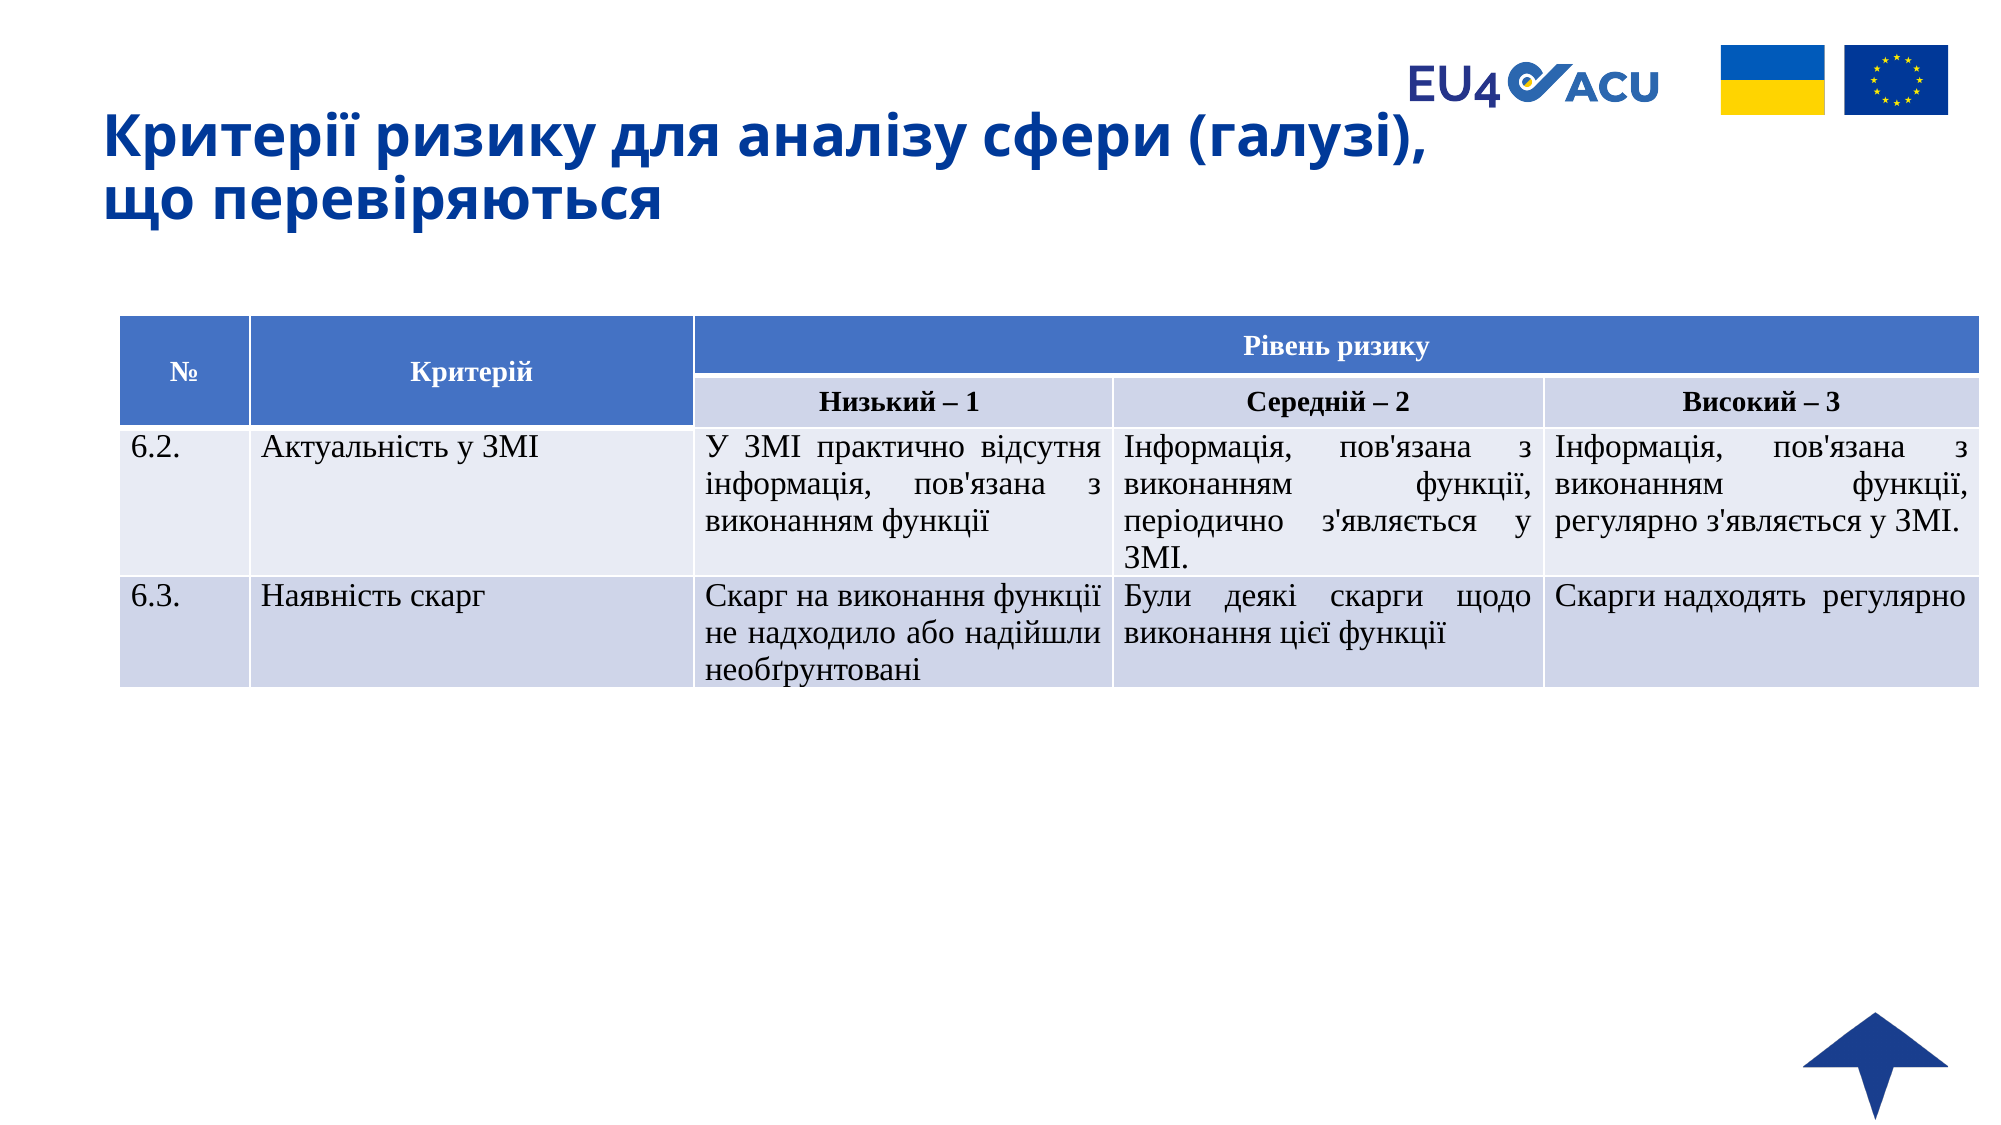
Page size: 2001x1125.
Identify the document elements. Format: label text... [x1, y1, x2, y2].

table_cell Актуальність у ЗМІ [251, 431, 693, 575]
title Критерії ризику для аналізу сфери (галузі), що перевіряються [87, 97, 1524, 241]
table_header Критерій [251, 316, 693, 425]
table_header Рівень ризику [695, 316, 1979, 373]
table_header № [120, 316, 249, 425]
table_cell Скарги надходять регулярно [1545, 577, 1979, 687]
table_cell Скарг на виконання функції не надходило або надійшли необґрунтовані [695, 577, 1112, 687]
table_cell Середній – 2 [1114, 378, 1543, 427]
table_cell У ЗМІ практично відсутня інформація, пов'язана з виконанням функції [695, 429, 1112, 575]
table_cell Високий – 3 [1545, 378, 1979, 427]
table_cell Інформація, пов'язана з виконанням функції, періодично з'являється у ЗМІ. [1114, 429, 1543, 575]
table_cell 6.3. [120, 577, 249, 687]
table_cell Наявність скарг [251, 577, 693, 687]
table_cell Інформація, пов'язана з виконанням функції, регулярно з'являється у ЗМІ. [1545, 429, 1979, 575]
table_cell Були деякі скарги щодо виконання цієї функції [1114, 577, 1543, 687]
table_cell 6.2. [120, 431, 249, 575]
picture [1406, 58, 1661, 113]
table_cell Низький – 1 [695, 378, 1112, 427]
